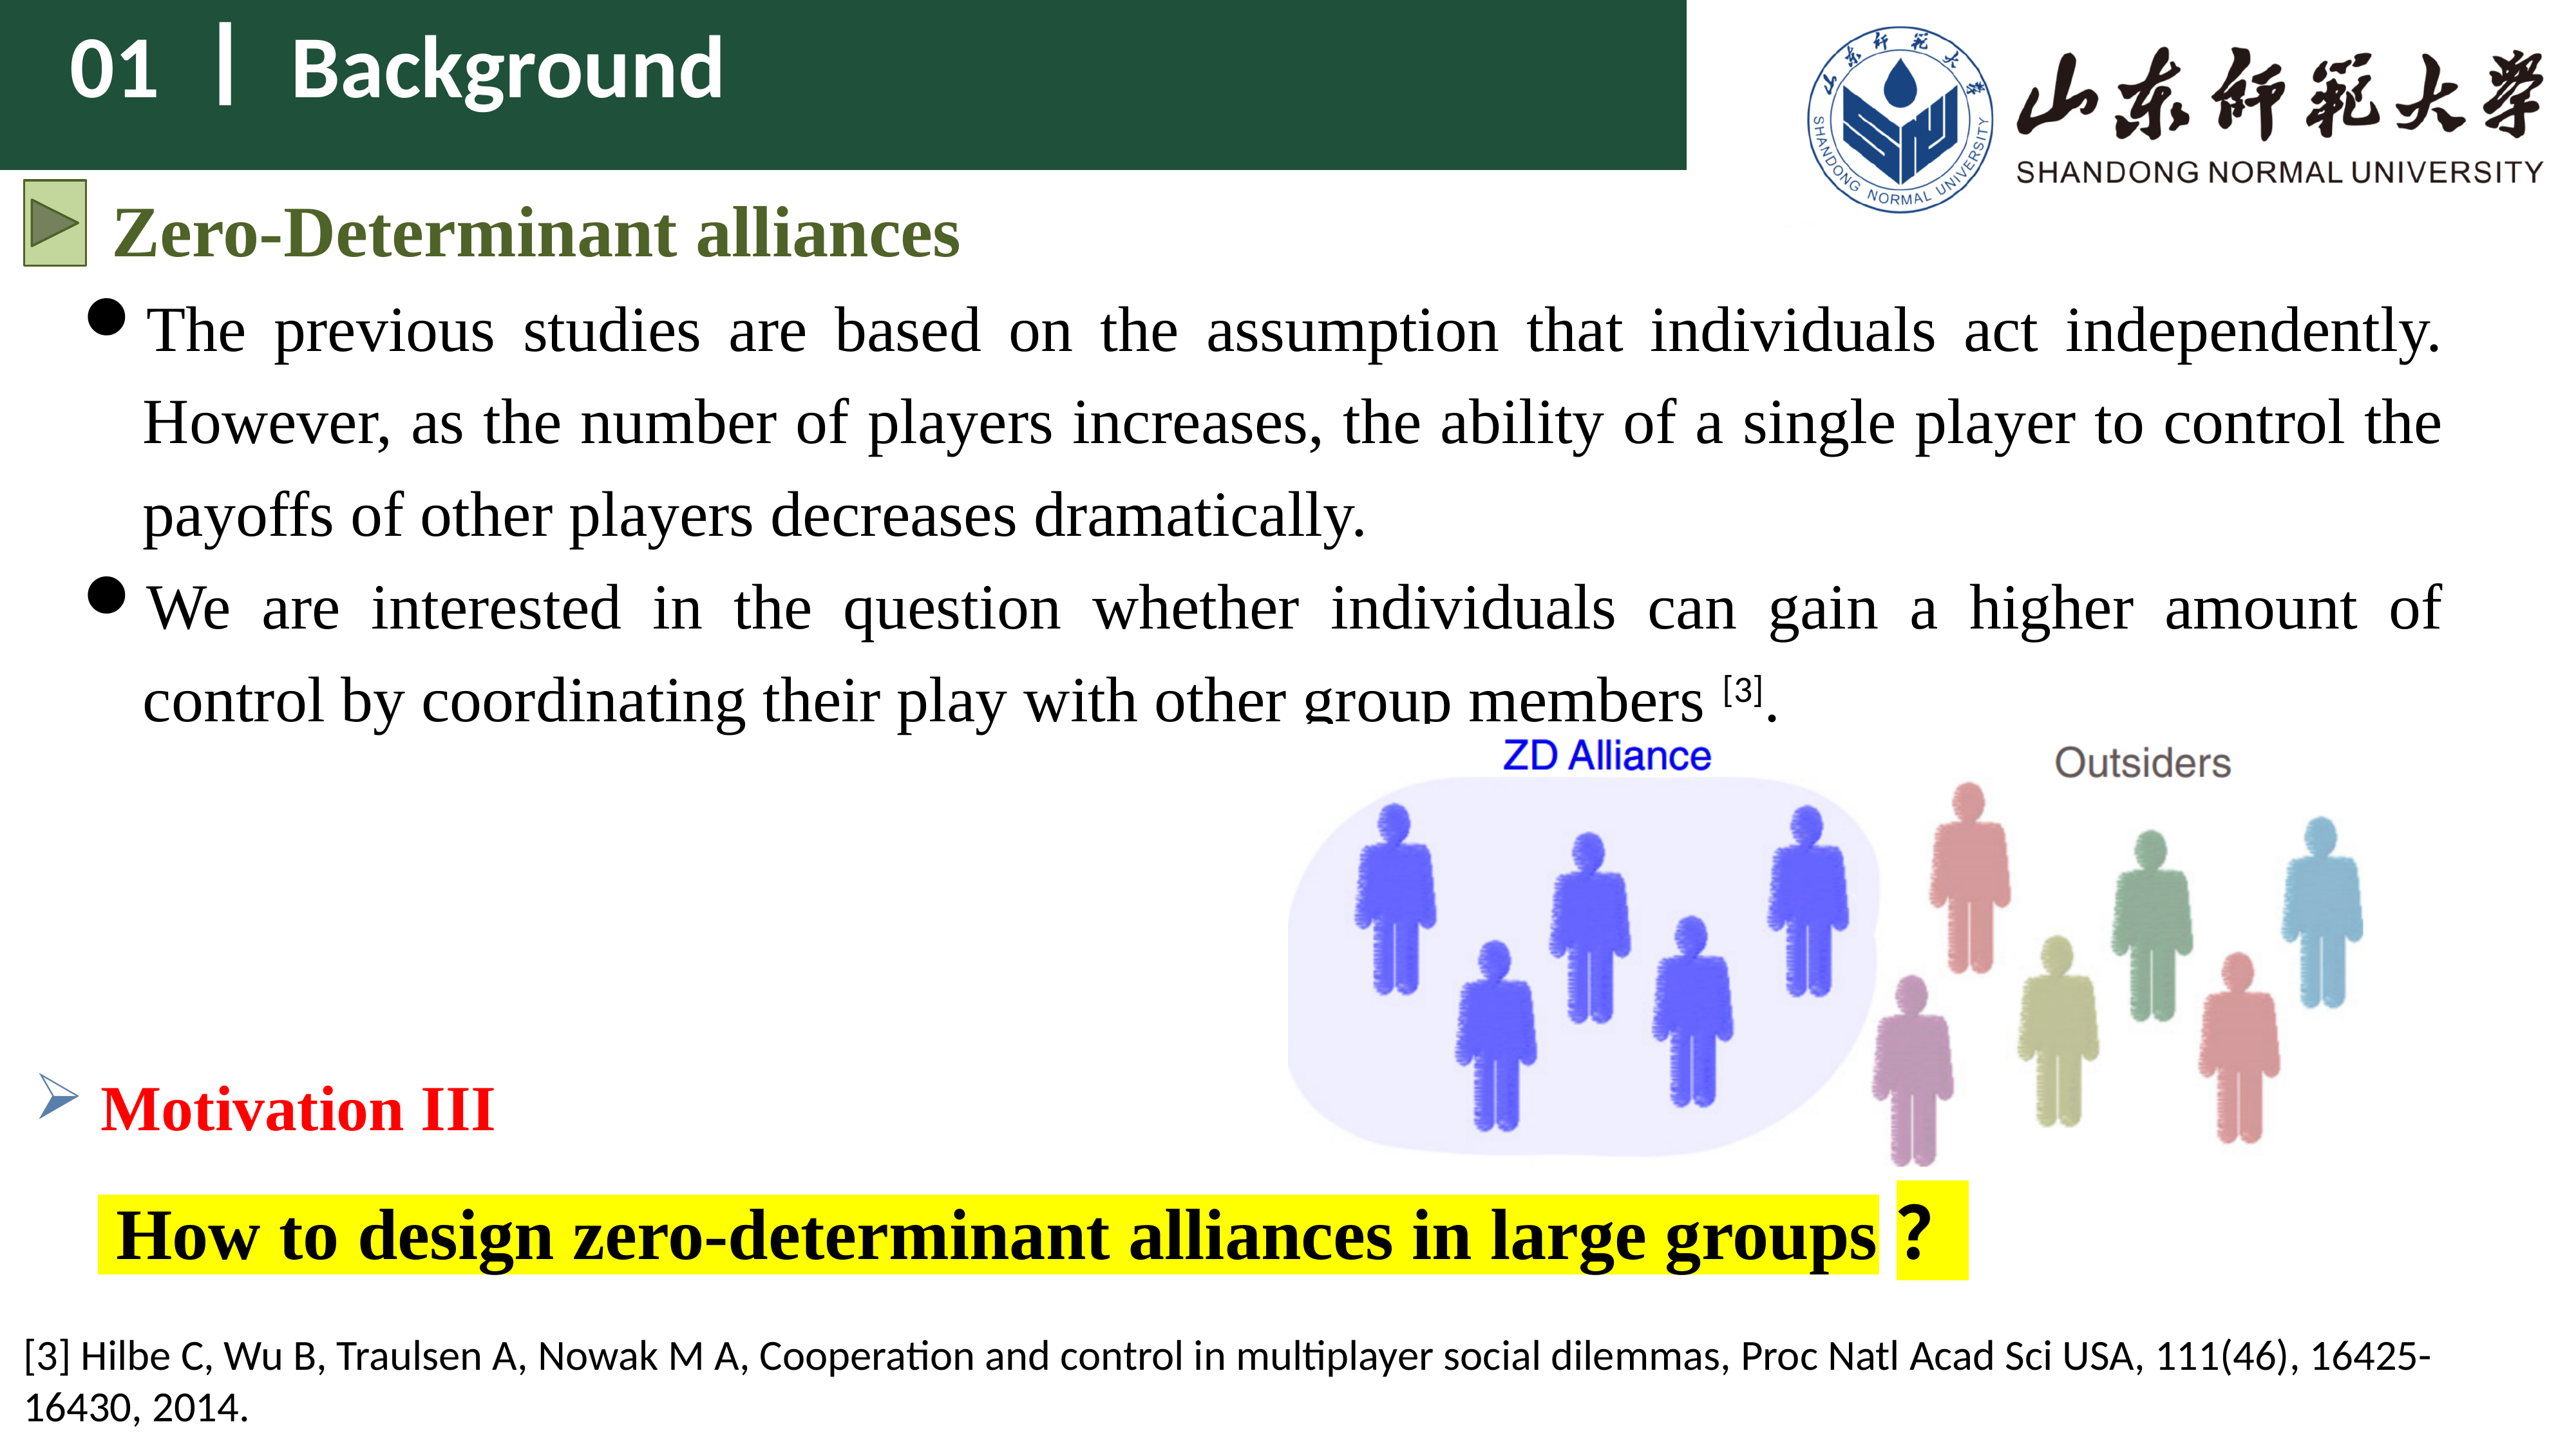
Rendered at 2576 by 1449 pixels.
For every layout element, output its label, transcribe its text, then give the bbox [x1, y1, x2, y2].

picture [0, 0, 1687, 170]
text_box Zero-Determinant alliances The previous studies are based on the assumption that individuals act independently. However, as the number of players increases, the ability of a single player to control the payoffs of other players decreases dramatically. We are interested in the question whether individuals can gain a higher amount of control by coordinating their play with other group members [3]. [73, 166, 2455, 783]
text_box [3] Hilbe C, Wu B, Traulsen A, Nowak M A, Cooperation and control in multiplayer social dilemmas, Proc Natl Acad Sci USA, 111(46), 16425-16430, 2014. [14, 1322, 2510, 1435]
picture [1770, 0, 2568, 232]
picture [1287, 724, 2378, 1180]
text_box [23, 179, 87, 267]
text_box Motivation III How to design zero-determinant alliances in large groups？ [24, 1049, 2535, 1323]
